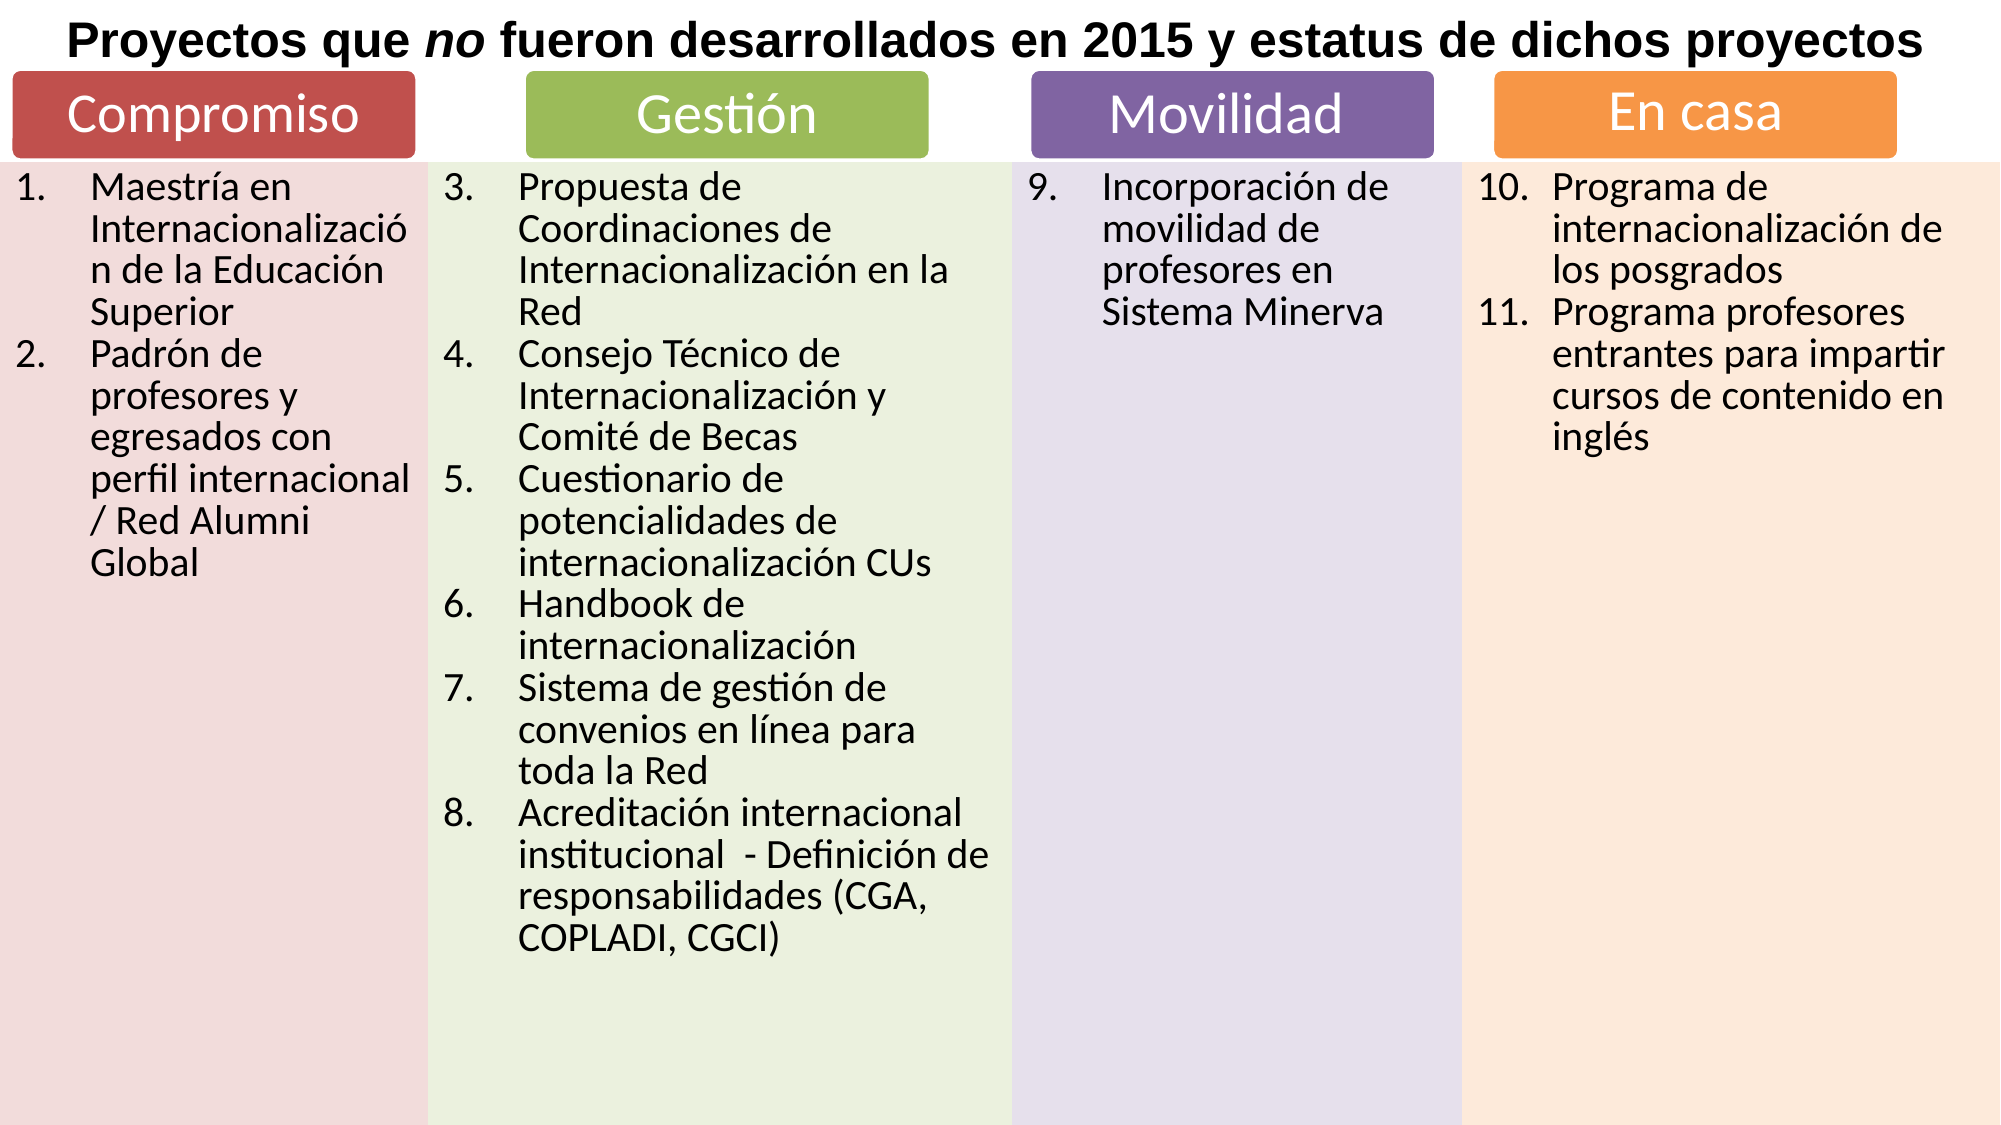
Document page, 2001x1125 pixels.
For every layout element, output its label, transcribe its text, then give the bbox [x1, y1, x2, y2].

table_header Incorporación de movilidad de profesores en Sistema Minerva [1012, 162, 1462, 1125]
table_header Maestría en Internacionalización de la Educación Superior Padrón de profesores y egresados con perfil internacional / Red Alumni Global [0, 162, 428, 1125]
table_header Propuesta de Coordinaciones de Internacionalización en la Red Consejo Técnico de Internacionalización y Comité de Becas Cuestionario de potencialidades de internacionalización CUs Handbook de internacionalización Sistema de gestión de convenios en línea para toda la Red Acreditación internacional institucional - Definición de responsabilidades (CGA, COPLADI, CGCI) [428, 162, 1012, 1125]
text_box Proyectos que no fueron desarrollados en 2015 y estatus de dichos proyectos [51, 0, 2000, 75]
table_header Programa de internacionalización de los posgrados Programa profesores entrantes para impartir cursos de contenido en inglés [1462, 162, 2000, 1125]
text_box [11, 69, 1899, 160]
